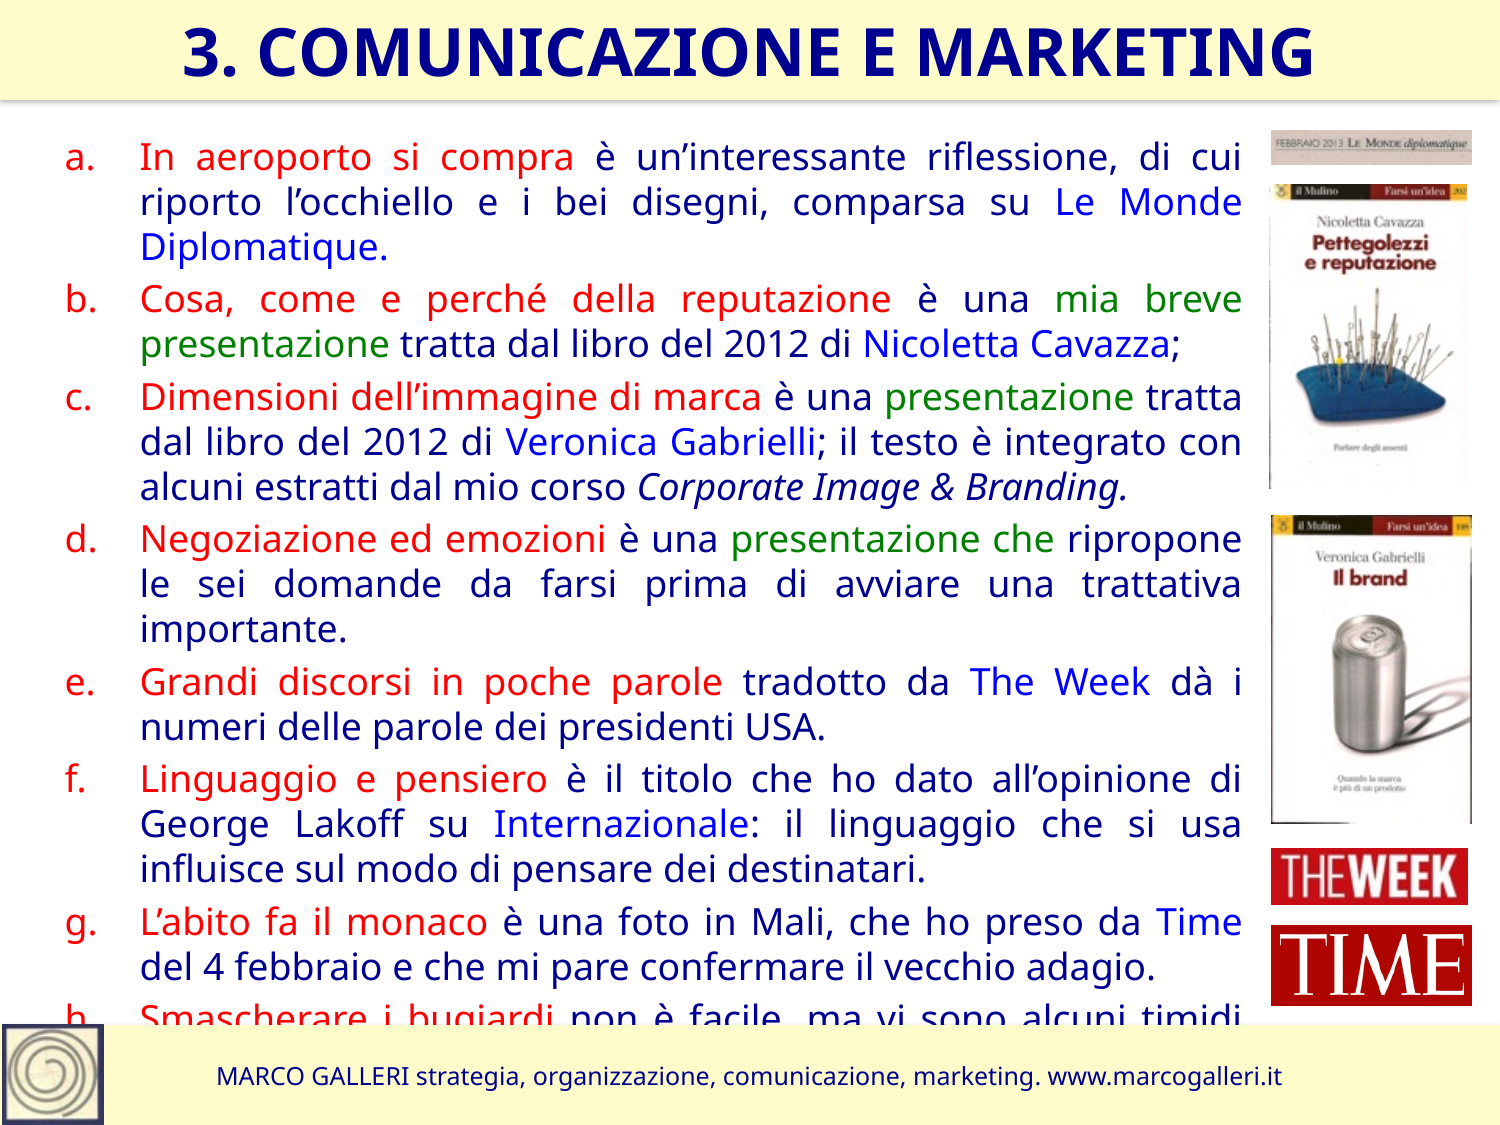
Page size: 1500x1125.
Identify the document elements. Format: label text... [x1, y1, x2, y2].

picture [1271, 130, 1472, 166]
list In aeroporto si compra è un’interessante riflessione, di cui riporto l’occhiello e i bei disegni, comparsa su Le Monde Diplomatique. Cosa, come e perché della reputazione è una mia breve presentazione tratta dal libro del 2012 di Nicoletta Cavazza; Dimensioni dell’immagine di marca è una presentazione tratta dal libro del 2012 di Veronica Gabrielli; il testo è integrato con alcuni estratti dal mio corso Corporate Image & Branding. Negoziazione ed emozioni è una presentazione che ripropone le sei domande da farsi prima di avviare una trattativa importante. Grandi discorsi in poche parole tradotto da The Week dà i numeri delle parole dei presidenti USA. Linguaggio e pensiero è il titolo che ho dato all’opinione di George Lakoff su Internazionale: il linguaggio che si usa influisce sul modo di pensare dei destinatari. L’abito fa il monaco è una foto in Mali, che ho preso da Time del 4 febbraio e che mi pare confermare il vecchio adagio. Smascherare i bugiardi non è facile, ma vi sono alcuni timidi passi in avanti. [49, 125, 1258, 1012]
text_box MARCO GALLERI strategia, organizzazione, comunicazione, marketing. www.marcogalleri.it [105, 1024, 1500, 1125]
picture [1269, 184, 1467, 489]
text_box 3. COMUNICAZIONE E MARKETING [0, 0, 1500, 101]
picture [2, 1024, 104, 1125]
picture [1271, 514, 1472, 825]
picture [1271, 925, 1472, 1007]
picture [1271, 848, 1468, 905]
